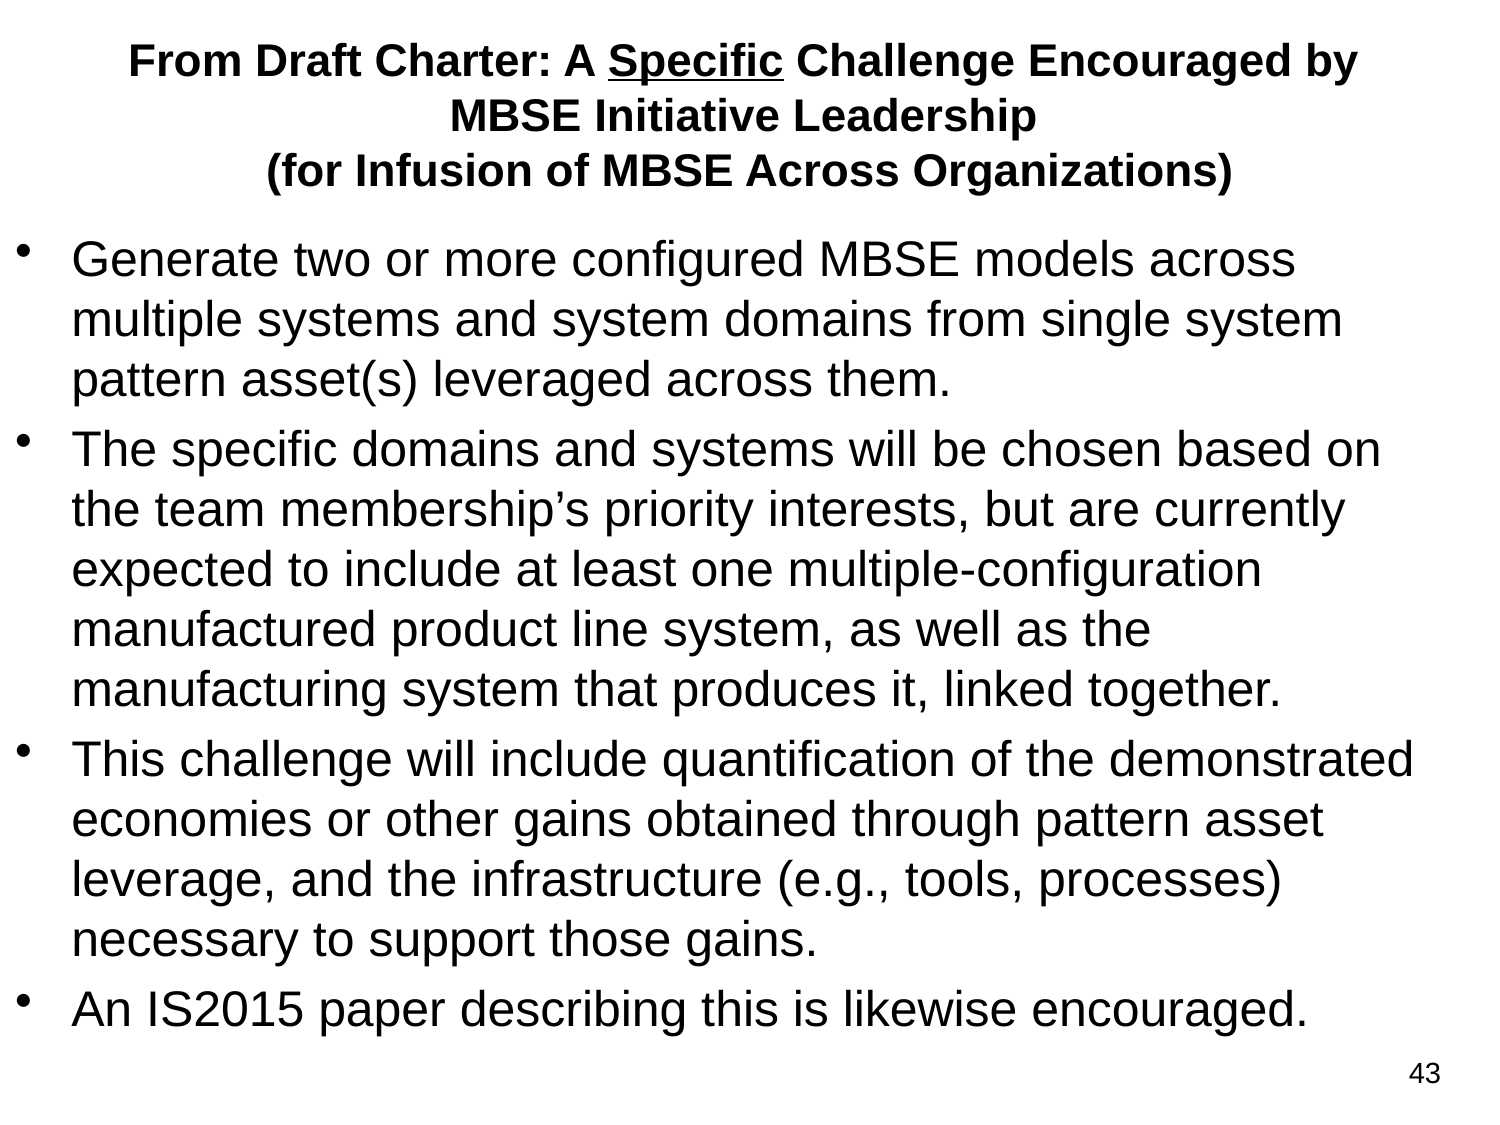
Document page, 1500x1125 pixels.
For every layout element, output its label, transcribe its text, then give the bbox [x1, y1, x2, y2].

text_box 43 [1374, 1046, 1476, 1107]
title From Draft Charter: A Specific Challenge Encouraged by MBSE Initiative Leadership (for Infusion of MBSE Across Organizations) [0, 55, 1500, 172]
list Generate two or more configured MBSE models across multiple systems and system domains from single system pattern asset(s) leveraged across them. The specific domains and systems will be chosen based on the team membership’s priority interests, but are currently expected to include at least one multiple-configuration manufactured product line system, as well as the manufacturing system that produces it, linked together. This challenge will include quantification of the demonstrated economies or other gains obtained through pattern asset leverage, and the infrastructure (e.g., tools, processes) necessary to support those gains. An IS2015 paper describing this is likewise encouraged. [0, 219, 1478, 918]
